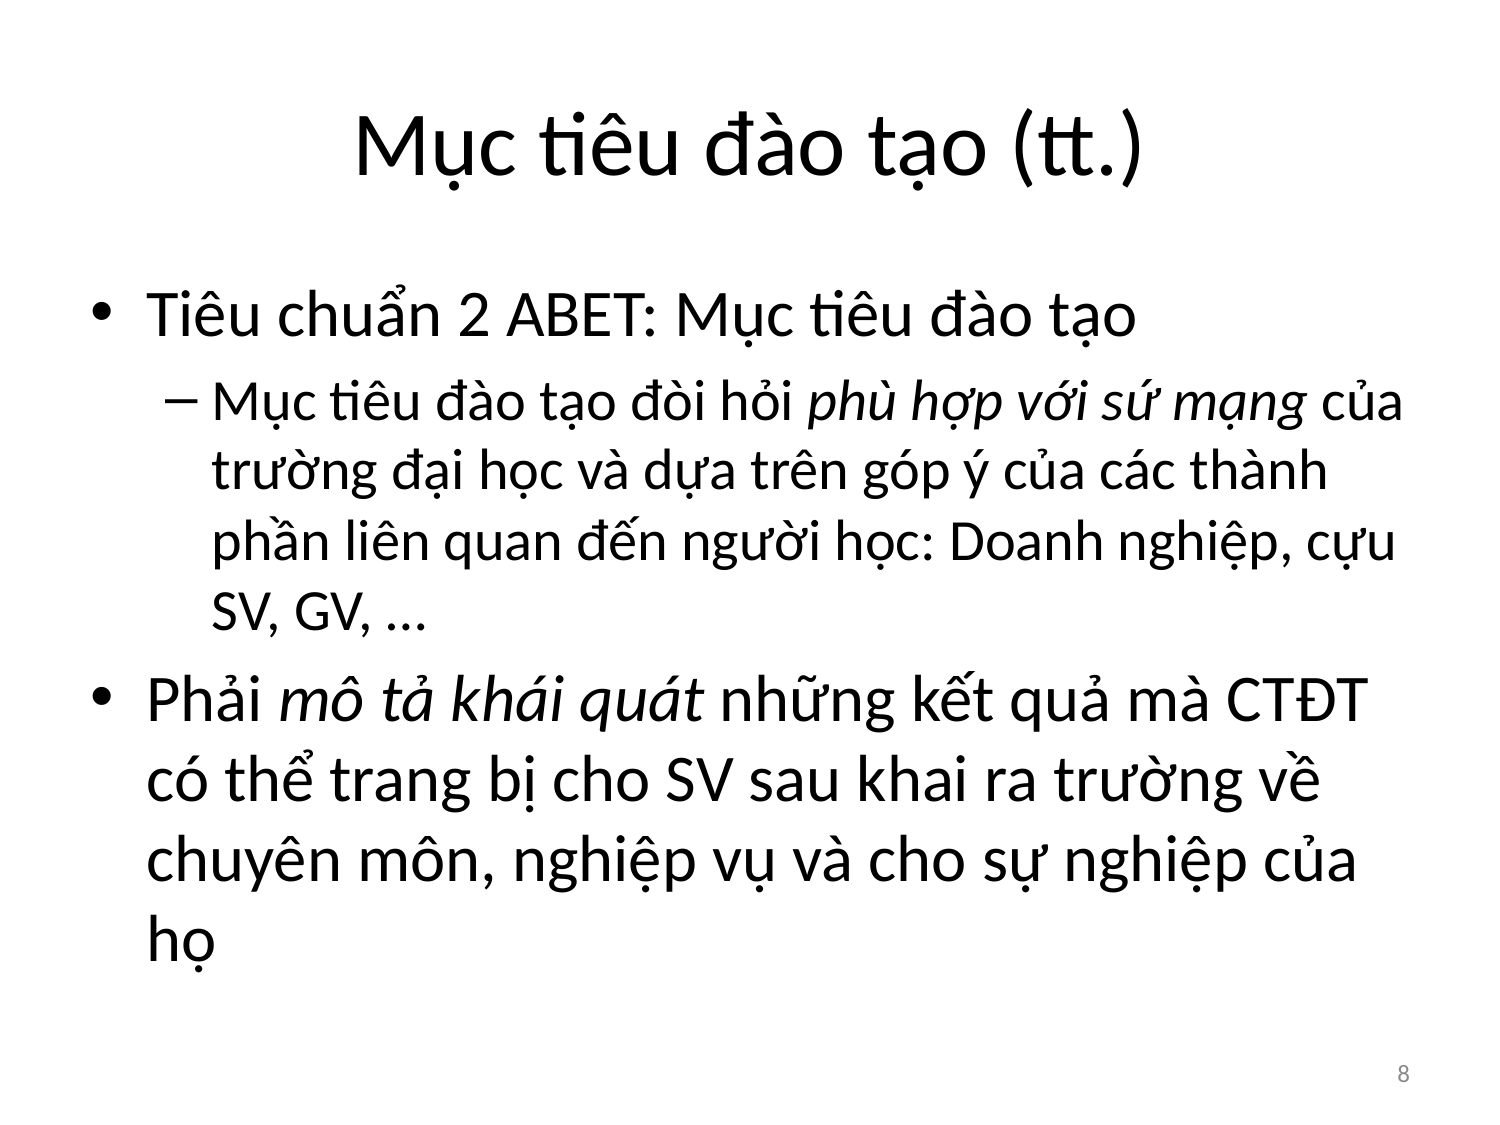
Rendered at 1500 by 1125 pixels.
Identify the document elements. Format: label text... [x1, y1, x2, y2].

list Tiêu chuẩn 2 ABET: Mục tiêu đào tạo Mục tiêu đào tạo đòi hỏi phù hợp với sứ mạng của trường đại học và dựa trên góp ý của các thành phần liên quan đến người học: Doanh nghiệp, cựu SV, GV, … Phải mô tả khái quát những kết quả mà CTĐT có thể trang bị cho SV sau khai ra trường về chuyên môn, nghiệp vụ và cho sự nghiệp của họ [75, 262, 1425, 1005]
title Mục tiêu đào tạo (tt.) [75, 45, 1425, 233]
slide_number 8 [1074, 1042, 1425, 1103]
